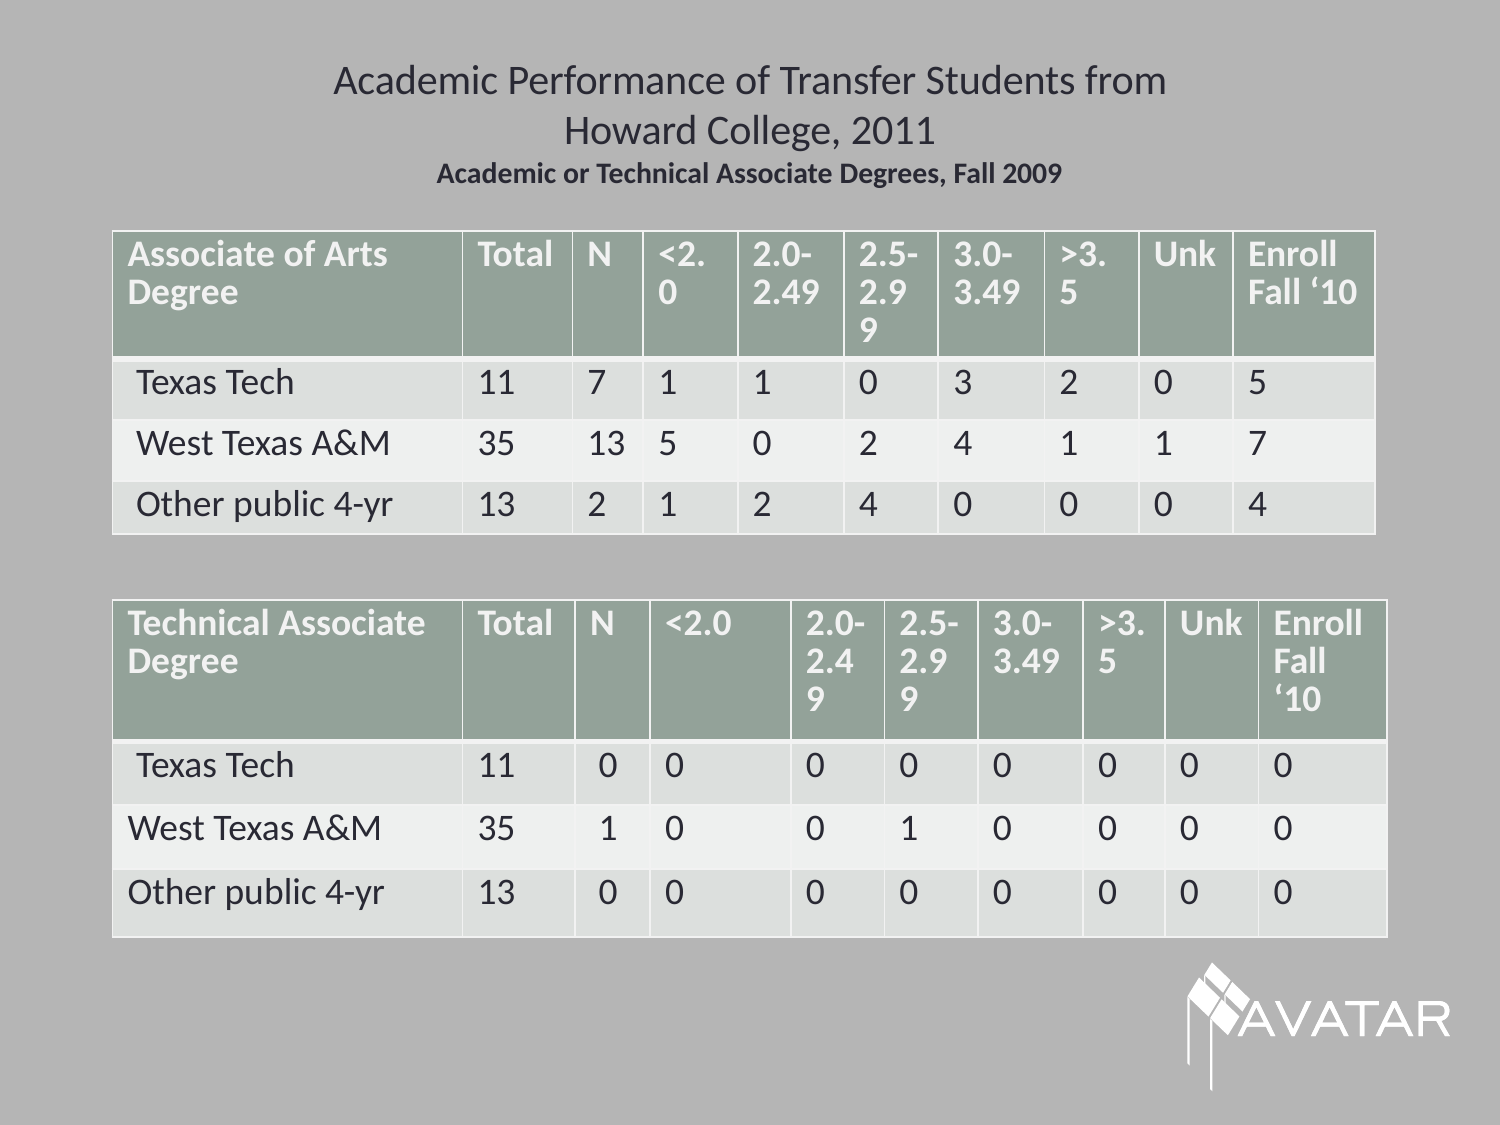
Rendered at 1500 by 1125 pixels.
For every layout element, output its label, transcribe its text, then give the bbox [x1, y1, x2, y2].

table_cell 0 [576, 744, 649, 804]
table_cell 35 [463, 421, 572, 480]
table_cell 1 [644, 482, 737, 533]
table_cell 7 [573, 362, 642, 419]
table_cell 0 [651, 744, 790, 804]
table_cell 2 [1045, 362, 1138, 419]
table_cell 0 [739, 421, 843, 480]
table_header Unk [1140, 232, 1232, 356]
table_cell 0 [1166, 806, 1258, 868]
table_cell 4 [1234, 482, 1374, 533]
table_cell 13 [463, 482, 572, 533]
table_cell 0 [1259, 870, 1386, 936]
table_cell 0 [1259, 744, 1386, 804]
table_header 2.0-2.49 [739, 232, 843, 356]
table_cell 1 [1140, 421, 1232, 480]
table_cell 13 [573, 421, 642, 480]
table_cell 0 [792, 806, 884, 868]
table_cell 11 [463, 362, 572, 419]
title Academic Performance of Transfer Students from Howard College, 2011 Academic or Technical Associate Degrees, Fall 2009 [75, 45, 1425, 233]
table_header Enroll Fall ‘10 [1234, 232, 1374, 356]
table_header Total [463, 601, 574, 739]
table_cell 2 [573, 482, 642, 533]
table_cell Texas Tech [113, 744, 462, 804]
table_cell 2 [739, 482, 843, 533]
table_cell 0 [1166, 870, 1258, 936]
table_header >3.5 [1045, 232, 1138, 356]
table_cell 0 [885, 744, 977, 804]
table_cell 0 [1084, 870, 1164, 936]
table_cell 0 [885, 870, 977, 936]
table_header <2.0 [651, 601, 790, 739]
table_header Total [463, 232, 572, 356]
table_cell 0 [979, 806, 1082, 868]
table_header Technical Associate Degree [113, 601, 462, 739]
table_cell 0 [1084, 806, 1164, 868]
table_cell 0 [979, 870, 1082, 936]
table_cell 3 [939, 362, 1044, 419]
table_cell 0 [576, 870, 649, 936]
table_cell 5 [1234, 362, 1374, 419]
table_cell 0 [1259, 806, 1386, 868]
table_cell 0 [1084, 744, 1164, 804]
table_cell 0 [1166, 744, 1258, 804]
table_cell 13 [463, 870, 574, 936]
table_cell West Texas A&M [113, 421, 462, 480]
table_header >3.5 [1084, 601, 1164, 739]
table_cell Texas Tech [113, 362, 462, 419]
table_header Enroll Fall ‘10 [1259, 601, 1386, 739]
table_cell 1 [1045, 421, 1138, 480]
table_cell Other public 4-yr [113, 870, 462, 936]
table_cell 0 [651, 806, 790, 868]
table_header 2.0-2.49 [792, 601, 884, 739]
table_cell West Texas A&M [113, 806, 462, 868]
table_cell 0 [845, 362, 937, 419]
table_cell 0 [1045, 482, 1138, 533]
table_header Unk [1166, 601, 1258, 739]
table_cell 11 [463, 744, 574, 804]
table_cell 7 [1234, 421, 1374, 480]
table_cell 2 [845, 421, 937, 480]
table_header 3.0-3.49 [939, 232, 1044, 356]
table_header Associate of Arts Degree [113, 232, 462, 356]
table_header 3.0-3.49 [979, 601, 1082, 739]
table_cell 0 [939, 482, 1044, 533]
table_cell 4 [845, 482, 937, 533]
table_cell 5 [644, 421, 737, 480]
table_cell 1 [576, 806, 649, 868]
table_cell 0 [792, 744, 884, 804]
table_cell Other public 4-yr [113, 482, 462, 533]
table_header N [573, 232, 642, 356]
table_cell 0 [979, 744, 1082, 804]
table_header 2.5-2.99 [885, 601, 977, 739]
table_cell 1 [644, 362, 737, 419]
table_header N [576, 601, 649, 739]
table_cell 0 [792, 870, 884, 936]
table_cell 35 [463, 806, 574, 868]
table_header <2.0 [644, 232, 737, 356]
table_cell 0 [1140, 362, 1232, 419]
table_cell 4 [939, 421, 1044, 480]
table_cell 0 [1140, 482, 1232, 533]
table_cell 0 [651, 870, 790, 936]
table_cell 1 [885, 806, 977, 868]
table_header 2.5-2.99 [845, 232, 937, 356]
table_cell 1 [739, 362, 843, 419]
